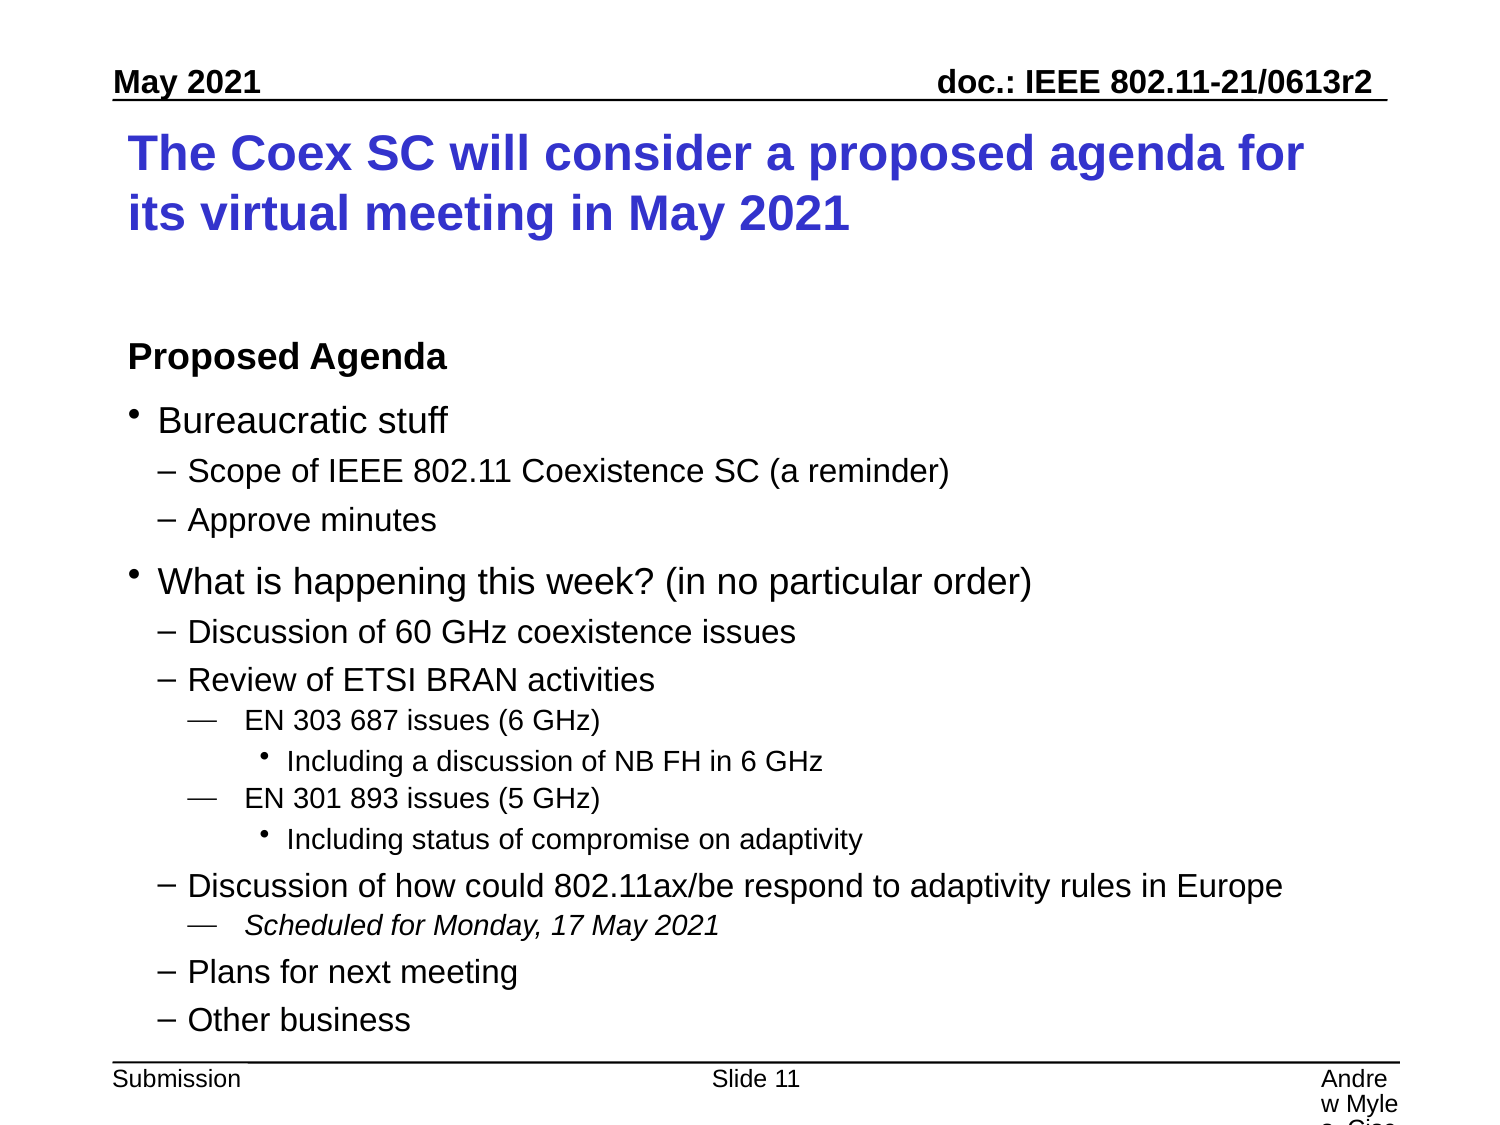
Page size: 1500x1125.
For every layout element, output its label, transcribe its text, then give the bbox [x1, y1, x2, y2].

title The Coex SC will consider a proposed agenda for its virtual meeting in May 2021 [112, 112, 1388, 288]
slide_number Slide 11 [709, 1061, 803, 1093]
list Proposed Agenda Bureaucratic stuff Scope of IEEE 802.11 Coexistence SC (a reminder) Approve minutes What is happening this week? (in no particular order) Discussion of 60 GHz coexistence issues Review of ETSI BRAN activities EN 303 687 issues (6 GHz) Including a discussion of NB FH in 6 GHz EN 301 893 issues (5 GHz) Including status of compromise on adaptivity Discussion of how could 802.11ax/be respond to adaptivity rules in Europe Scheduled for Monday, 17 May 2021 Plans for next meeting Other business [112, 324, 1388, 1000]
footer Andrew Myles, Cisco [1320, 1061, 1402, 1093]
